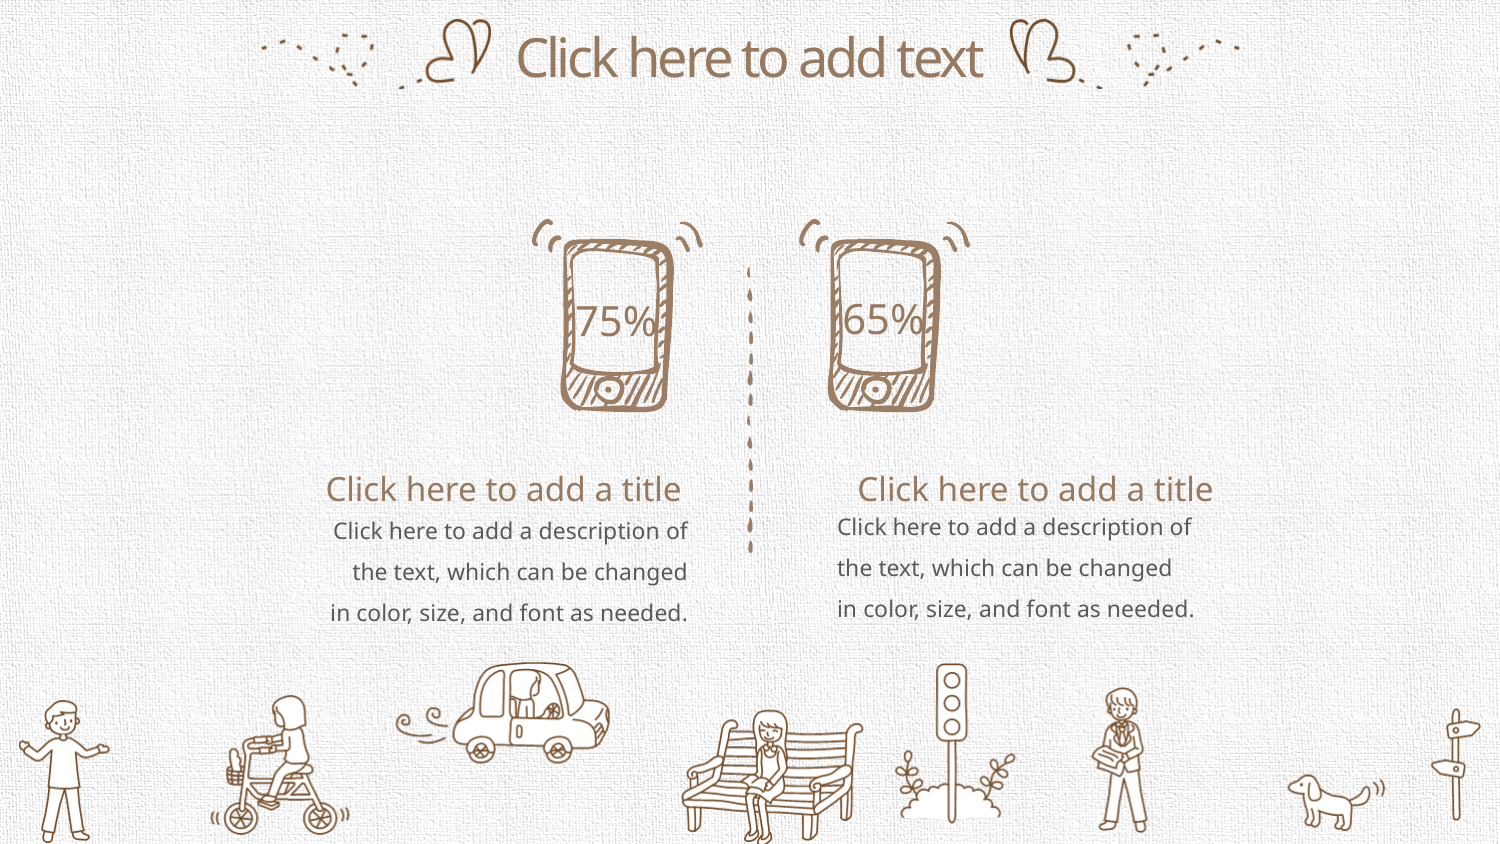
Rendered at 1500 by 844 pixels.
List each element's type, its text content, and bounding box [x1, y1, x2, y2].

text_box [747, 262, 753, 558]
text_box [799, 213, 971, 415]
text_box Click here to add a title [796, 441, 1229, 516]
text_box Click here to add text [479, 15, 1021, 96]
text_box Click here to add a description of the text, which can be changed in color, size, and font as needed. [314, 495, 703, 634]
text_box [531, 213, 704, 415]
text_box Click here to add a title [238, 441, 698, 516]
text_box Click here to add a description of the text, which can be changed in color, size, and font as needed. [822, 516, 1211, 630]
picture [0, 0, 1500, 844]
